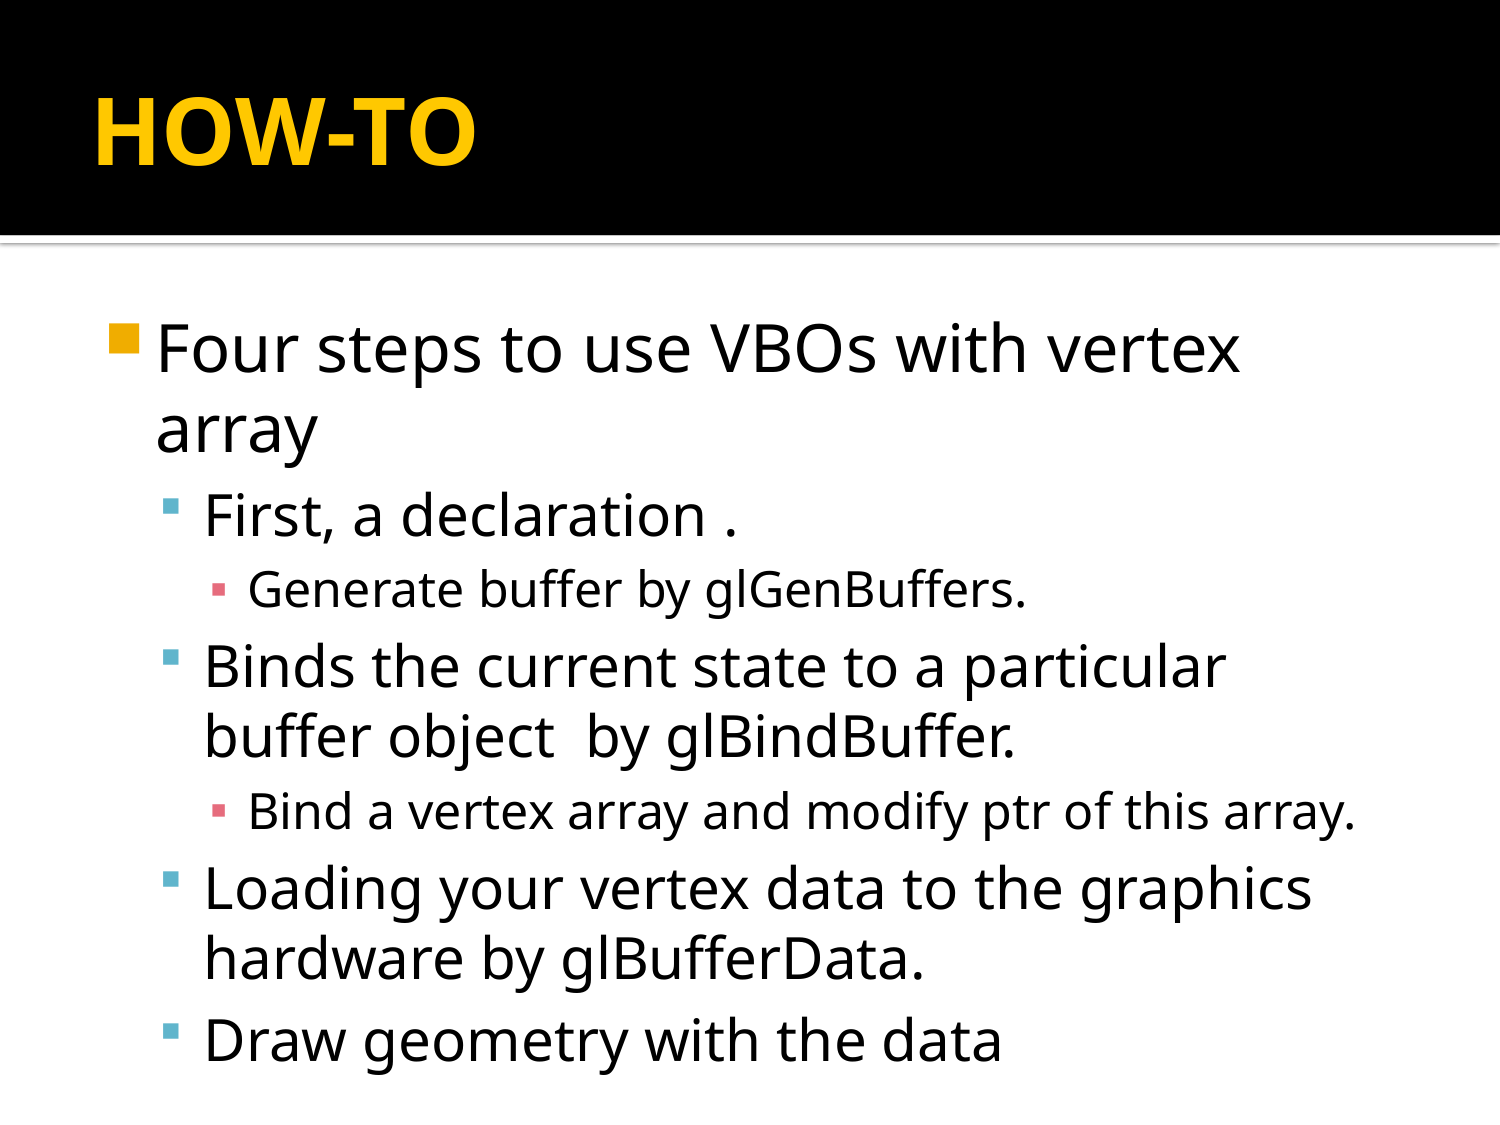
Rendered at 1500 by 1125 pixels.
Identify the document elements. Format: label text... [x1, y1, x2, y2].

title HOW-TO [75, 25, 1425, 231]
list Four steps to use VBOs with vertex array First, a declaration . Generate buffer by glGenBuffers. Binds the current state to a particular buffer object by glBindBuffer. Bind a vertex array and modify ptr of this array. Loading your vertex data to the graphics hardware by glBufferData. Draw geometry with the data [74, 290, 1426, 1051]
